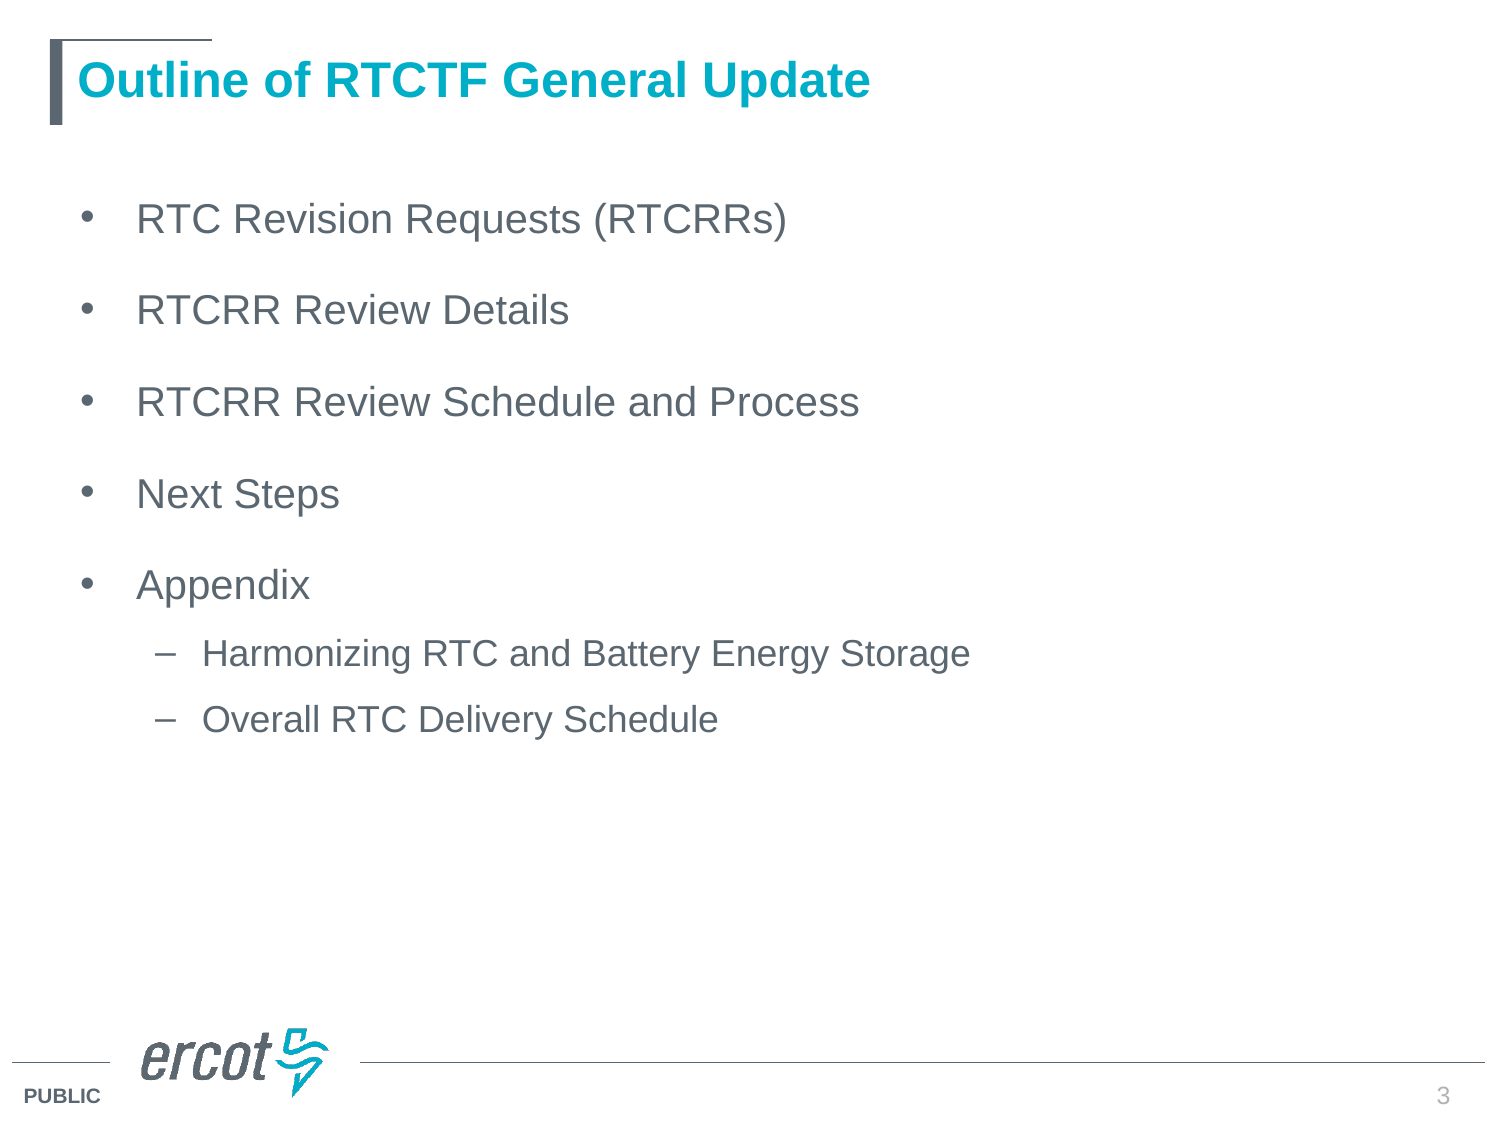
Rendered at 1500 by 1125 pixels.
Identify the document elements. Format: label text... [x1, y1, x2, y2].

picture [137, 1024, 332, 1100]
title Outline of RTCTF General Update [62, 39, 1450, 125]
slide_number 3 [1400, 1076, 1488, 1113]
list RTC Revision Requests (RTCRRs) RTCRR Review Details RTCRR Review Schedule and Process Next Steps Appendix Harmonizing RTC and Battery Energy Storage Overall RTC Delivery Schedule [65, 183, 1466, 1013]
